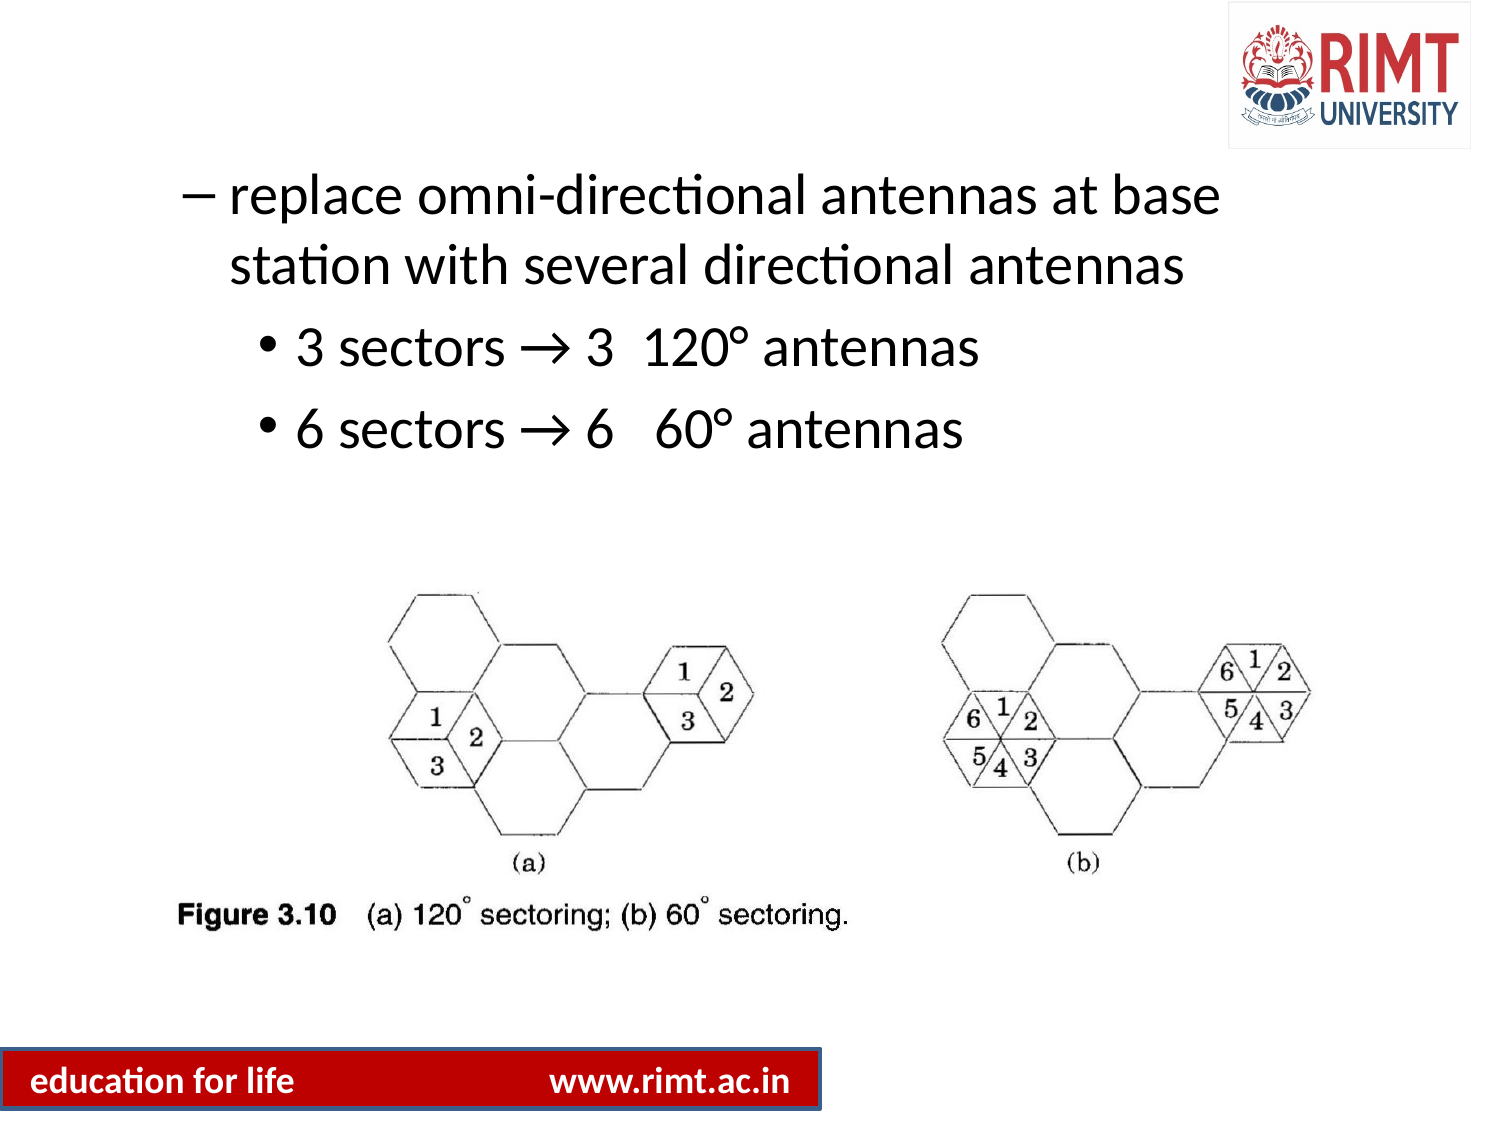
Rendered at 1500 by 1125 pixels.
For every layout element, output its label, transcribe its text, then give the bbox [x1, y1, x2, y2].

list replace omni-directional antennas at base station with several directional antennas 3 sectors → 3 120° antennas 6 sectors → 6 60° antennas [92, 148, 1406, 1059]
picture [147, 550, 1377, 992]
text_box education for life www.rimt.ac.in [0, 1047, 822, 1111]
picture [1227, 1, 1471, 149]
